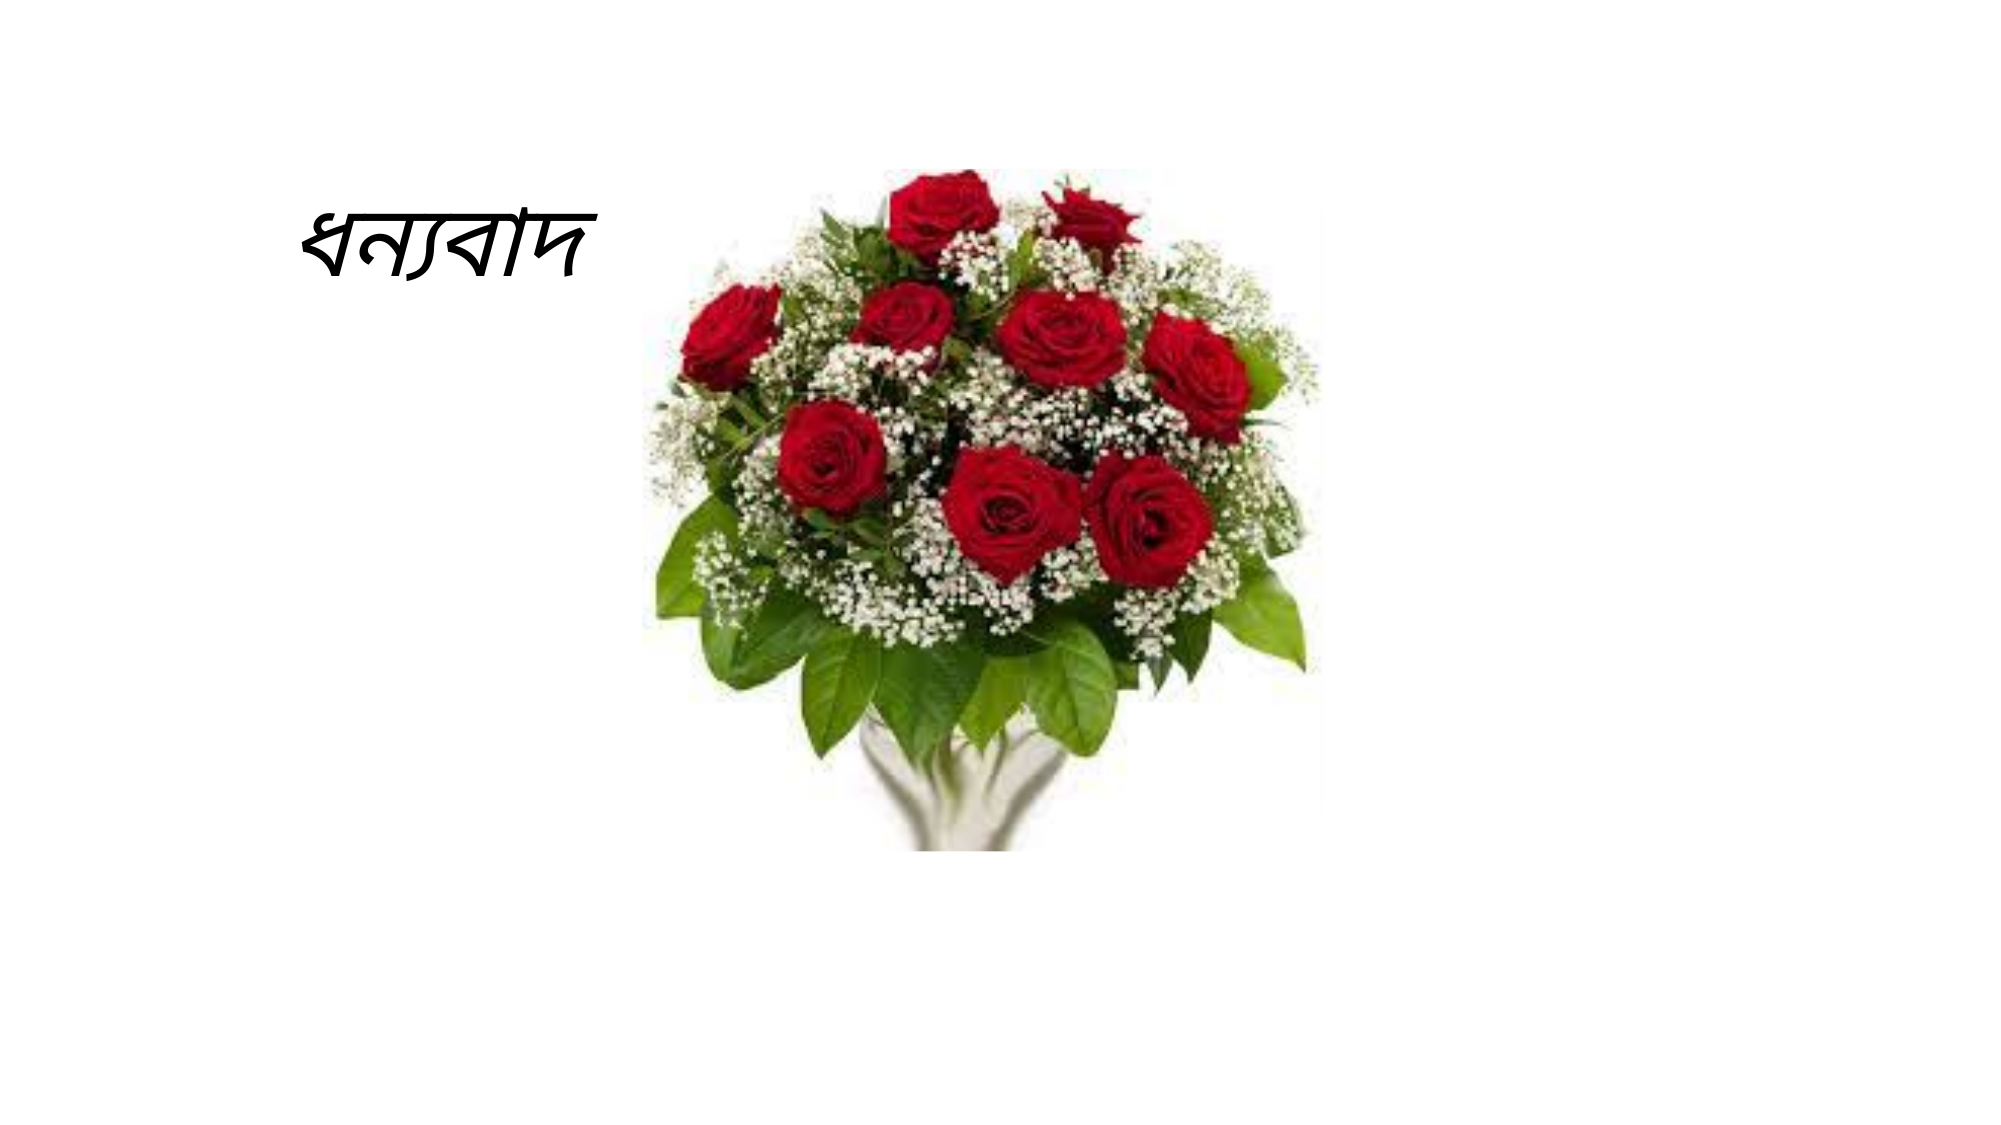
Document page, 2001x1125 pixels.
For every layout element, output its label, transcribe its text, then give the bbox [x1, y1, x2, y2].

text_box ধন্যবাদ [274, 169, 642, 304]
picture [642, 168, 1325, 852]
